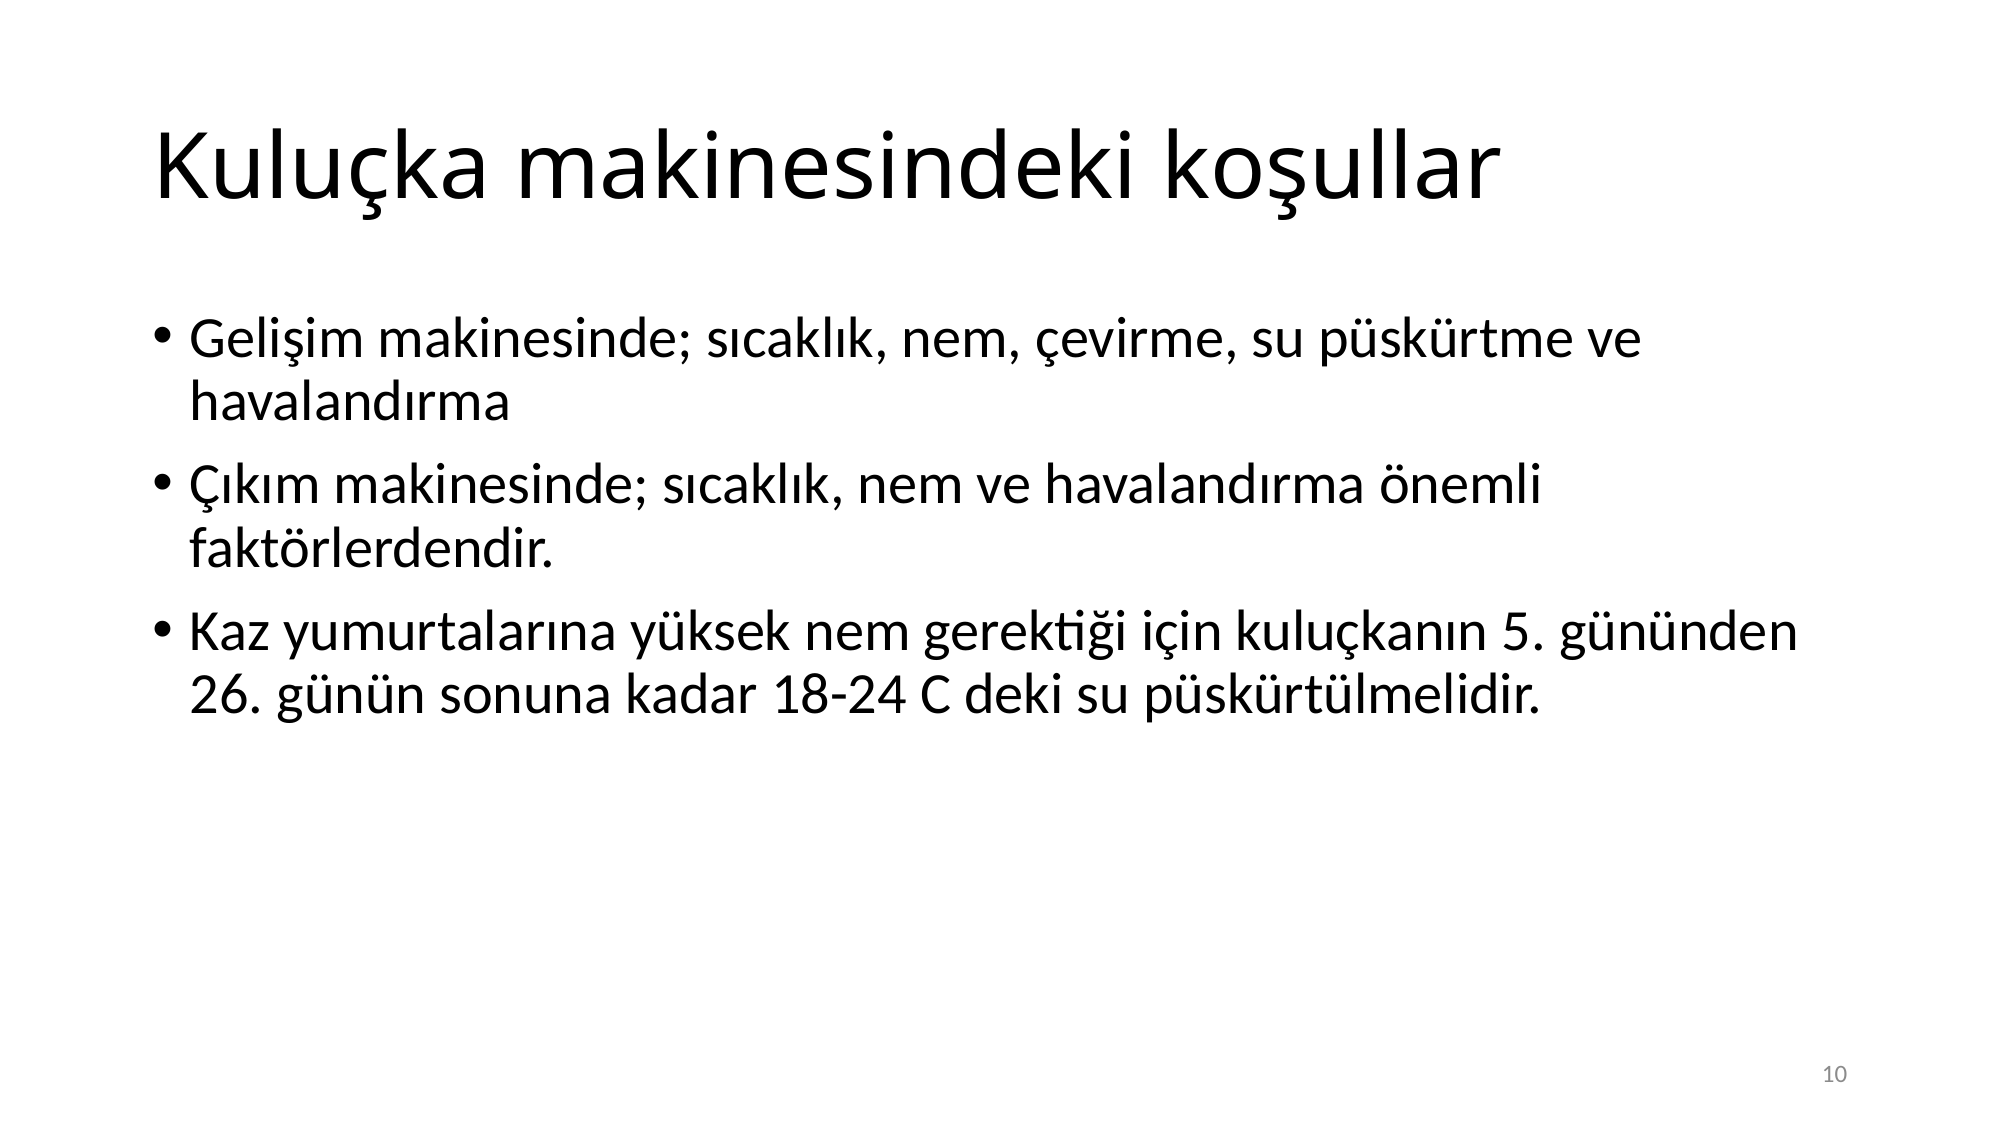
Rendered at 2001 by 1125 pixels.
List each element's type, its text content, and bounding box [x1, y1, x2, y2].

slide_number 10 [1412, 1042, 1863, 1103]
list Gelişim makinesinde; sıcaklık, nem, çevirme, su püskürtme ve havalandırma Çıkım makinesinde; sıcaklık, nem ve havalandırma önemli faktörlerdendir. Kaz yumurtalarına yüksek nem gerektiği için kuluçkanın 5. gününden 26. günün sonuna kadar 18-24 C deki su püskürtülmelidir. [137, 299, 1863, 1014]
title Kuluçka makinesindeki koşullar [137, 59, 1863, 278]
